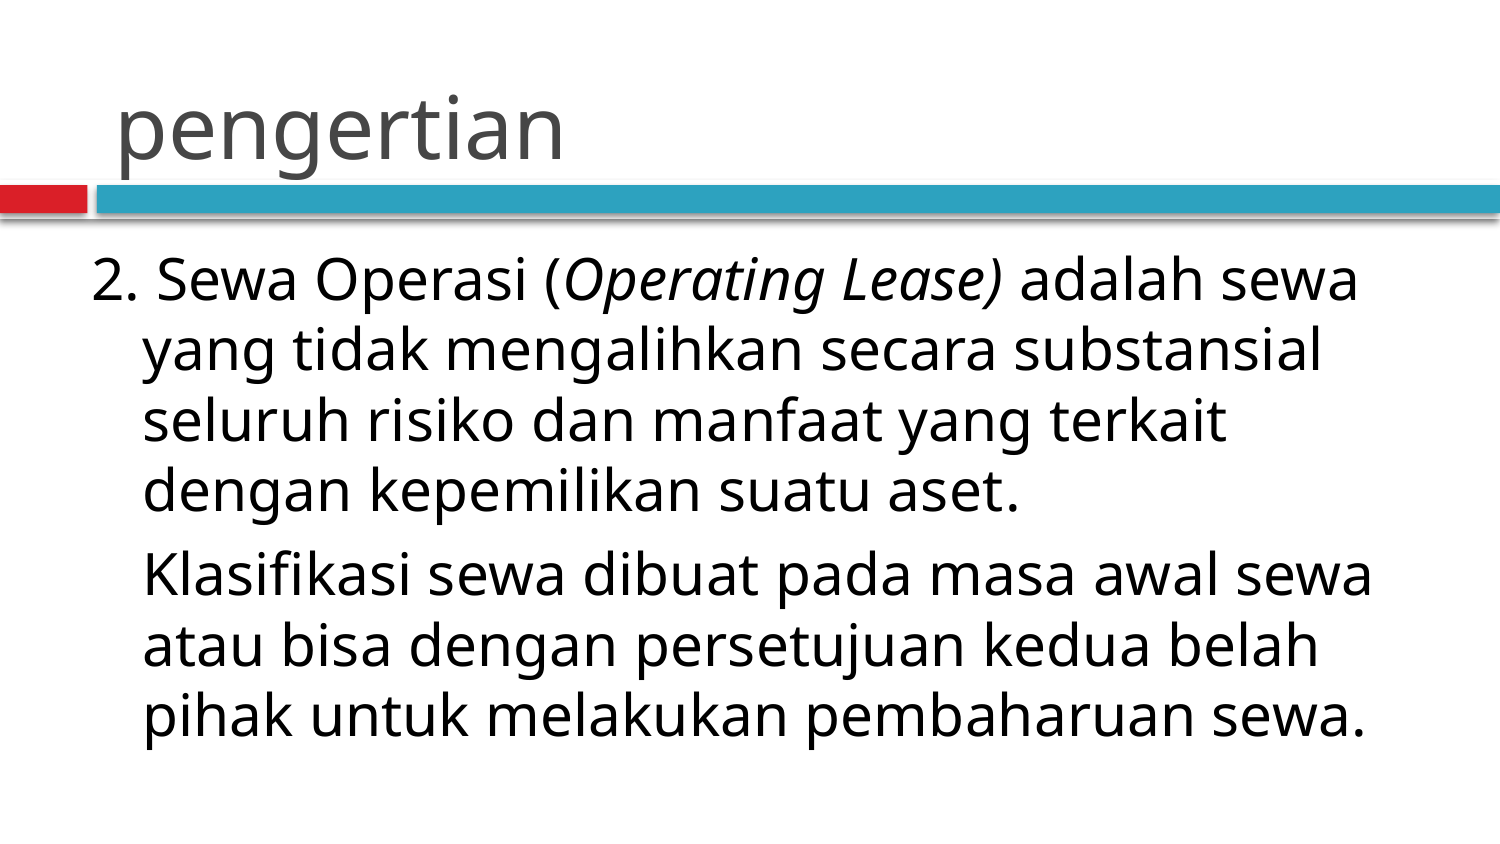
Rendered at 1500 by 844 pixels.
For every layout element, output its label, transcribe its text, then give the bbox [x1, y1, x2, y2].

list 2. Sewa Operasi (Operating Lease) adalah sewa yang tidak mengalihkan secara substansial seluruh risiko dan manfaat yang terkait dengan kepemilikan suatu aset. Klasifikasi sewa dibuat pada masa awal sewa atau bisa dengan persetujuan kedua belah pihak untuk melakukan pembaharuan sewa. [76, 234, 1438, 760]
title pengertian [99, 12, 1425, 185]
